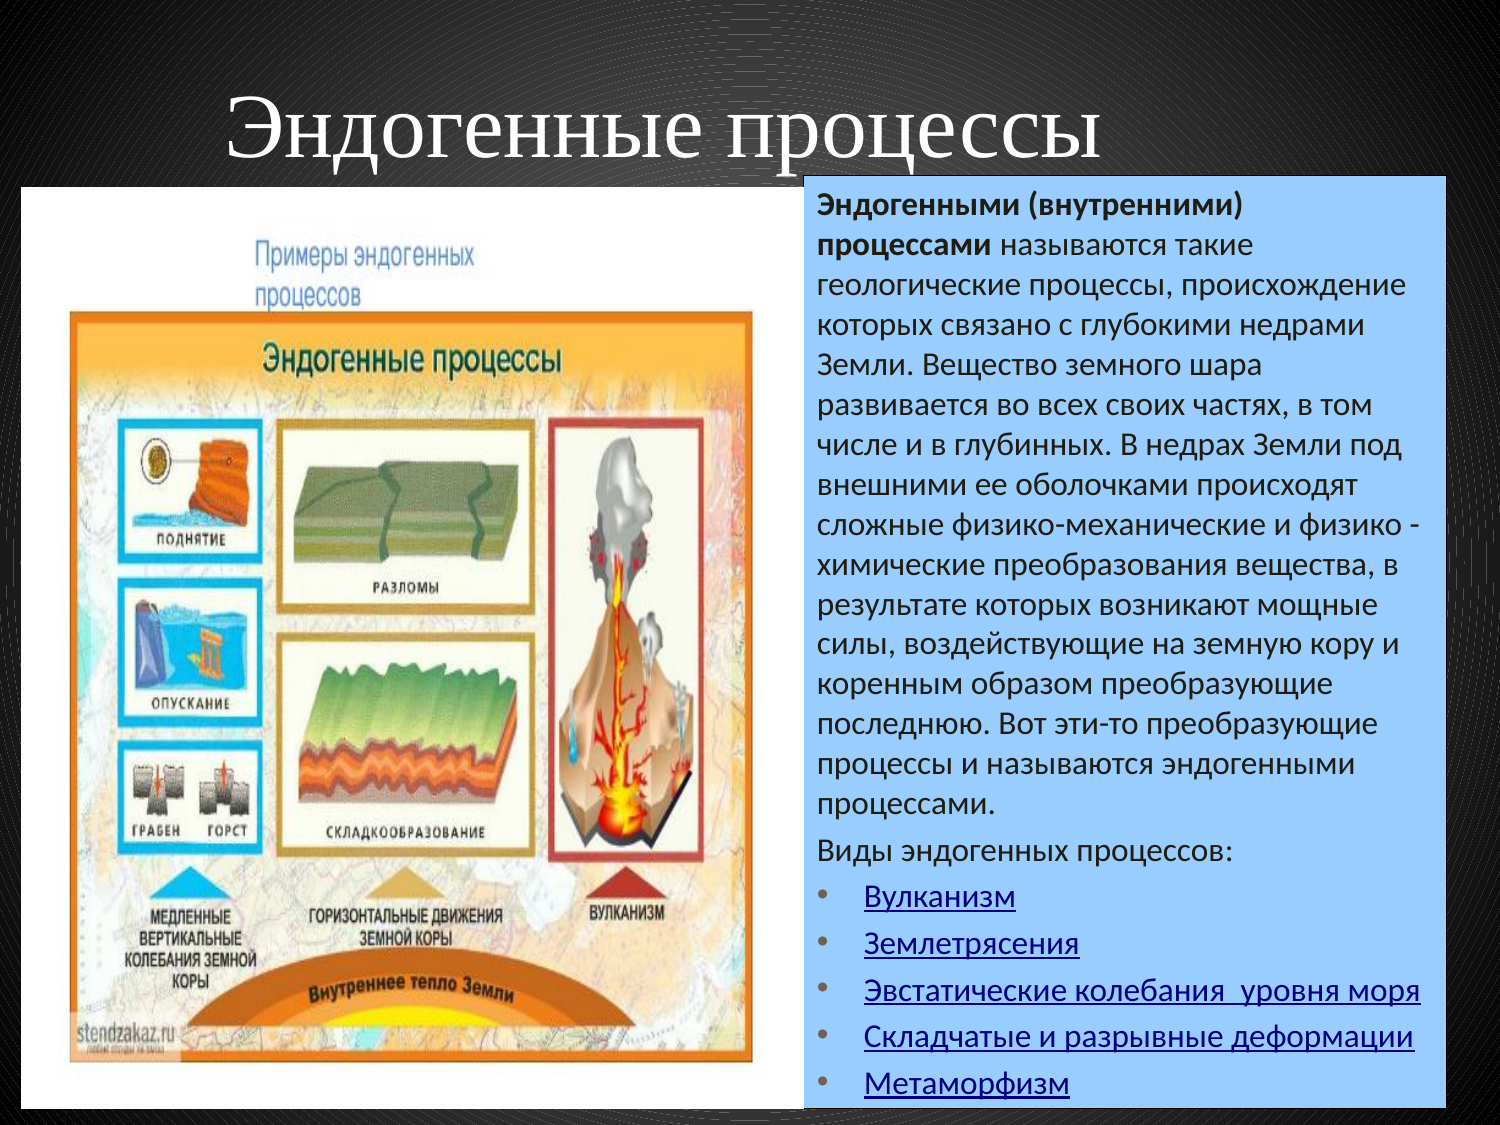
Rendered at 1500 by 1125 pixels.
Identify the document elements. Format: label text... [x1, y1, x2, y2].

title Эндогенные процессы [0, 26, 1340, 215]
text_box Эндогенными (внутренними) процессами называются такие геологические процессы, происхождение которых связано с глубокими недрами Земли. Вещество земного шара развивается во всех своих частях, в том числе и в глубинных. В недрах Земли под внешними ее оболочками происходят сложные физико-механические и физико - химические преобразования вещества, в результате которых возникают мощные силы, воздействующие на земную кору и коренным образом преобразующие последнюю. Вот эти-то преобразующие процессы и называются эндогенными процессами. Виды эндогенных процессов: Вулканизм Землетрясения Эвстатические колебания уровня моря Складчатые и разрывные деформации Метаморфизм [803, 175, 1447, 1109]
picture [21, 187, 804, 1109]
